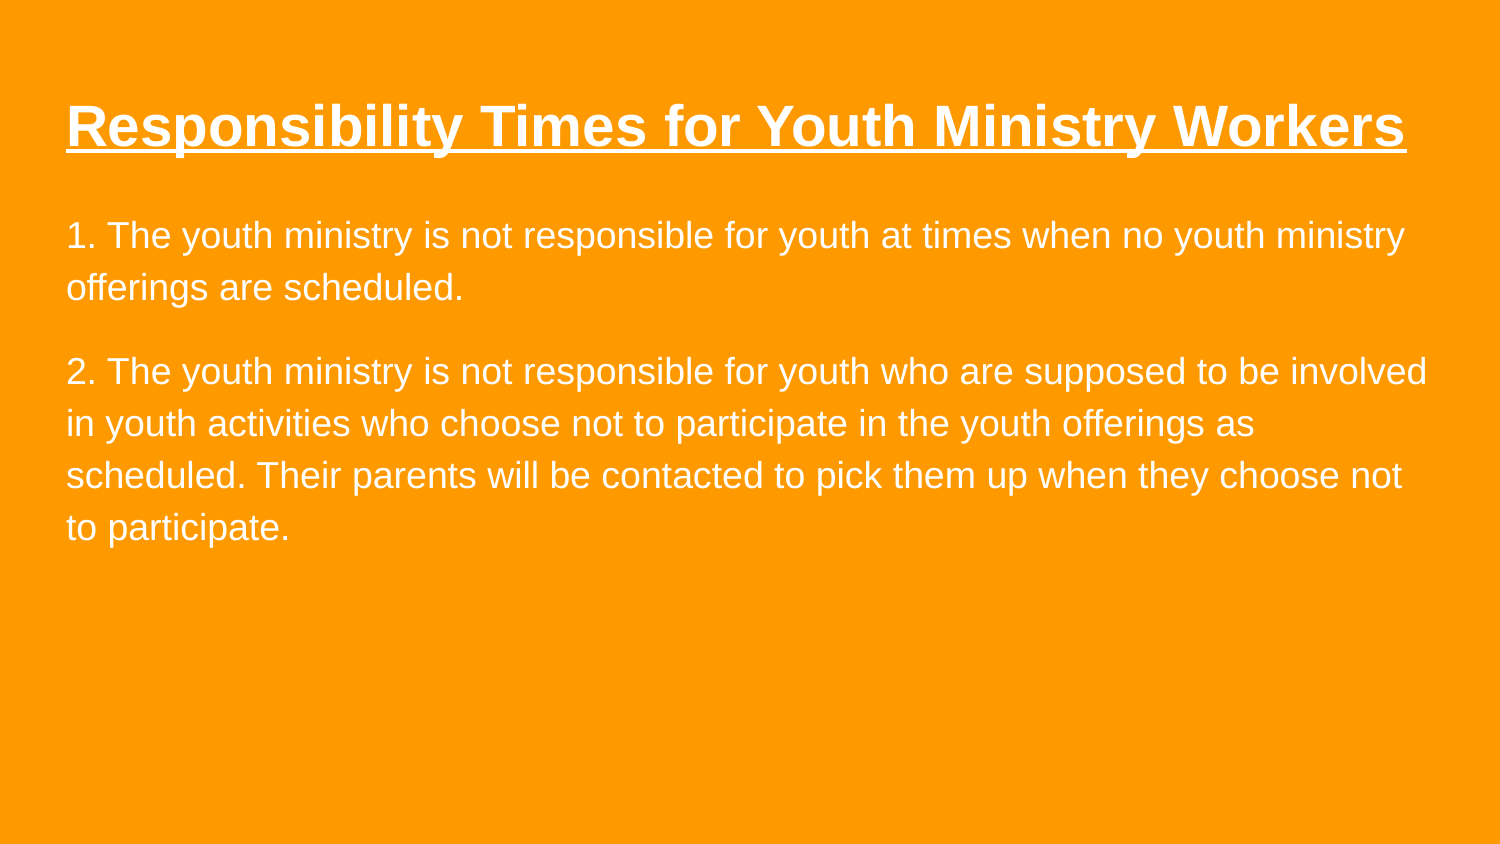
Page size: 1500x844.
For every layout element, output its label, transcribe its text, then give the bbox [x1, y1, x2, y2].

title Responsibility Times for Youth Ministry Workers [51, 72, 1449, 167]
list 1. The youth ministry is not responsible for youth at times when no youth ministry offerings are scheduled. 2. The youth ministry is not responsible for youth who are supposed to be involved in youth activities who choose not to participate in the youth offerings as scheduled. Their parents will be contacted to pick them up when they choose not to participate. [51, 189, 1449, 750]
